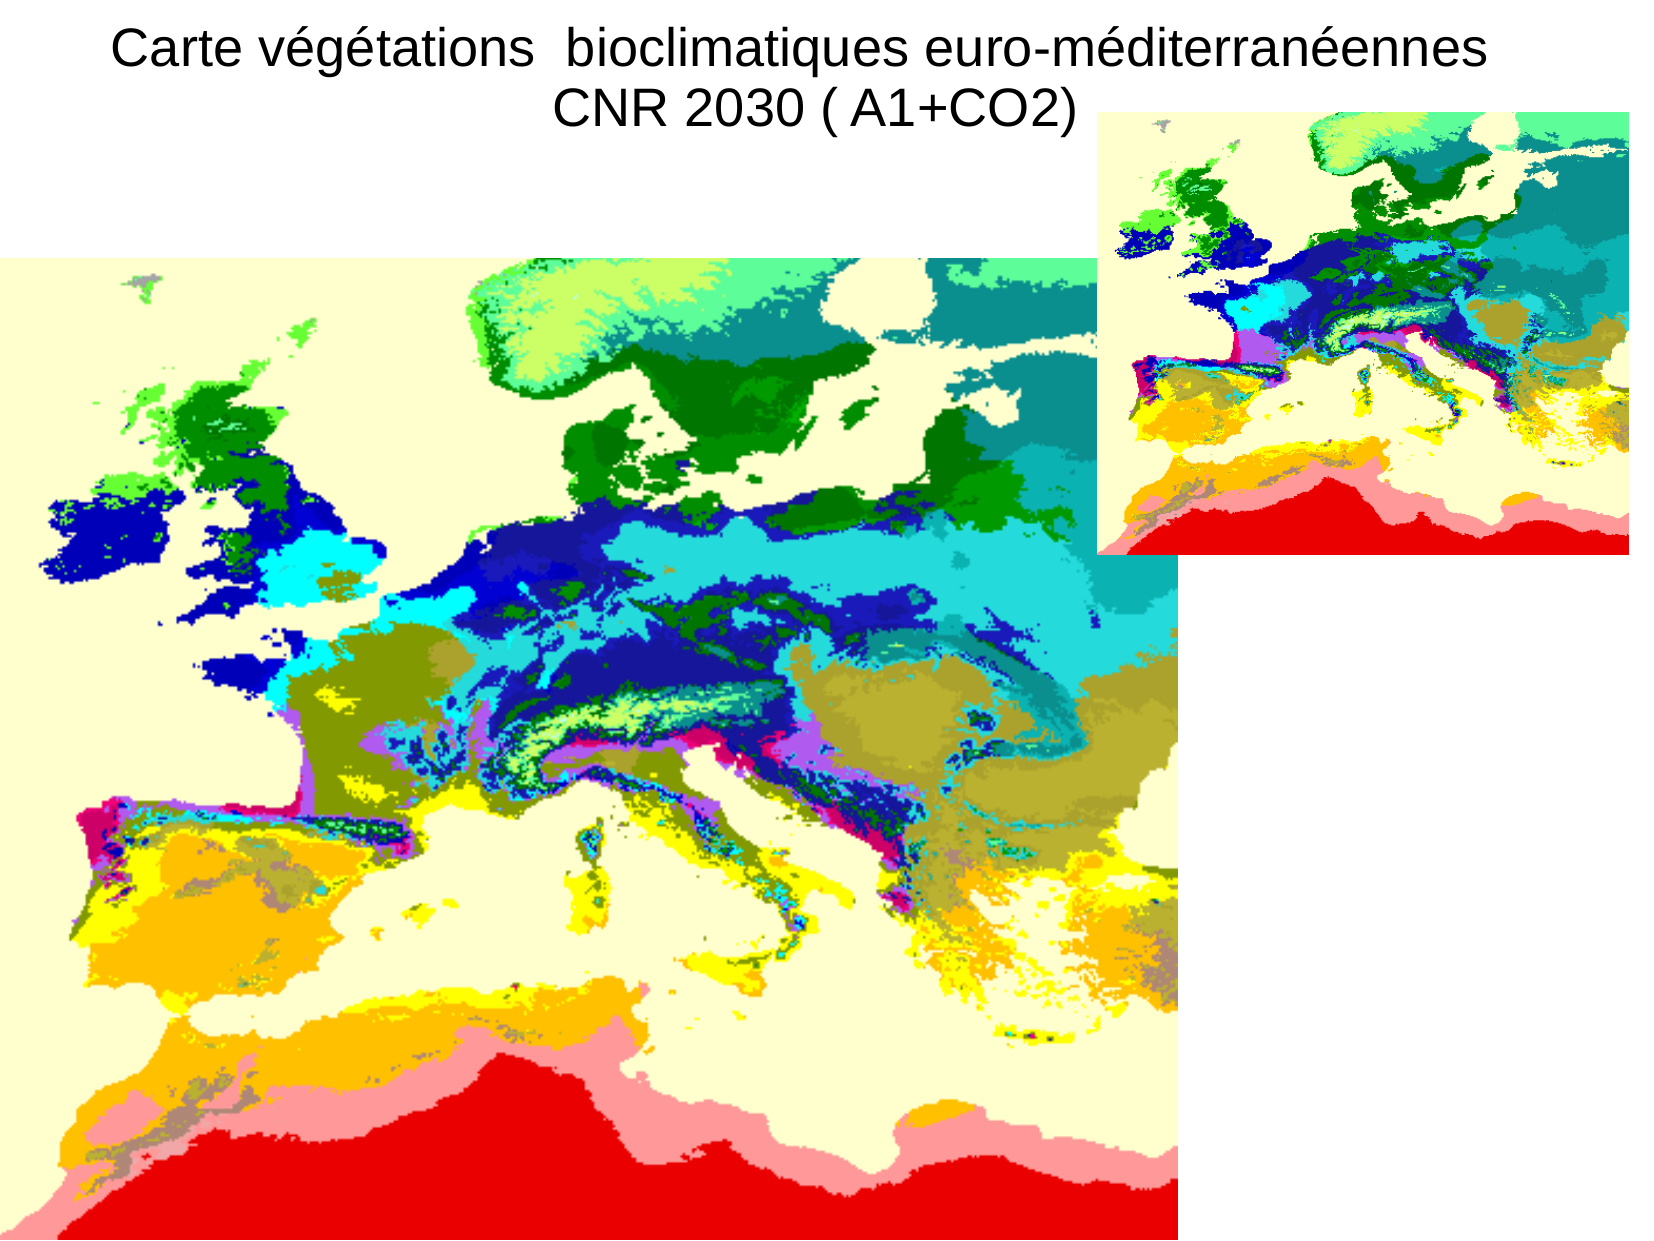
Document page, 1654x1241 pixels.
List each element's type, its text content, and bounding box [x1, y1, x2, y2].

title Carte végétations bioclimatiques euro-méditerranéennes CNR 2030 ( A1+CO2) [71, 0, 1561, 157]
picture [0, 111, 1629, 1241]
